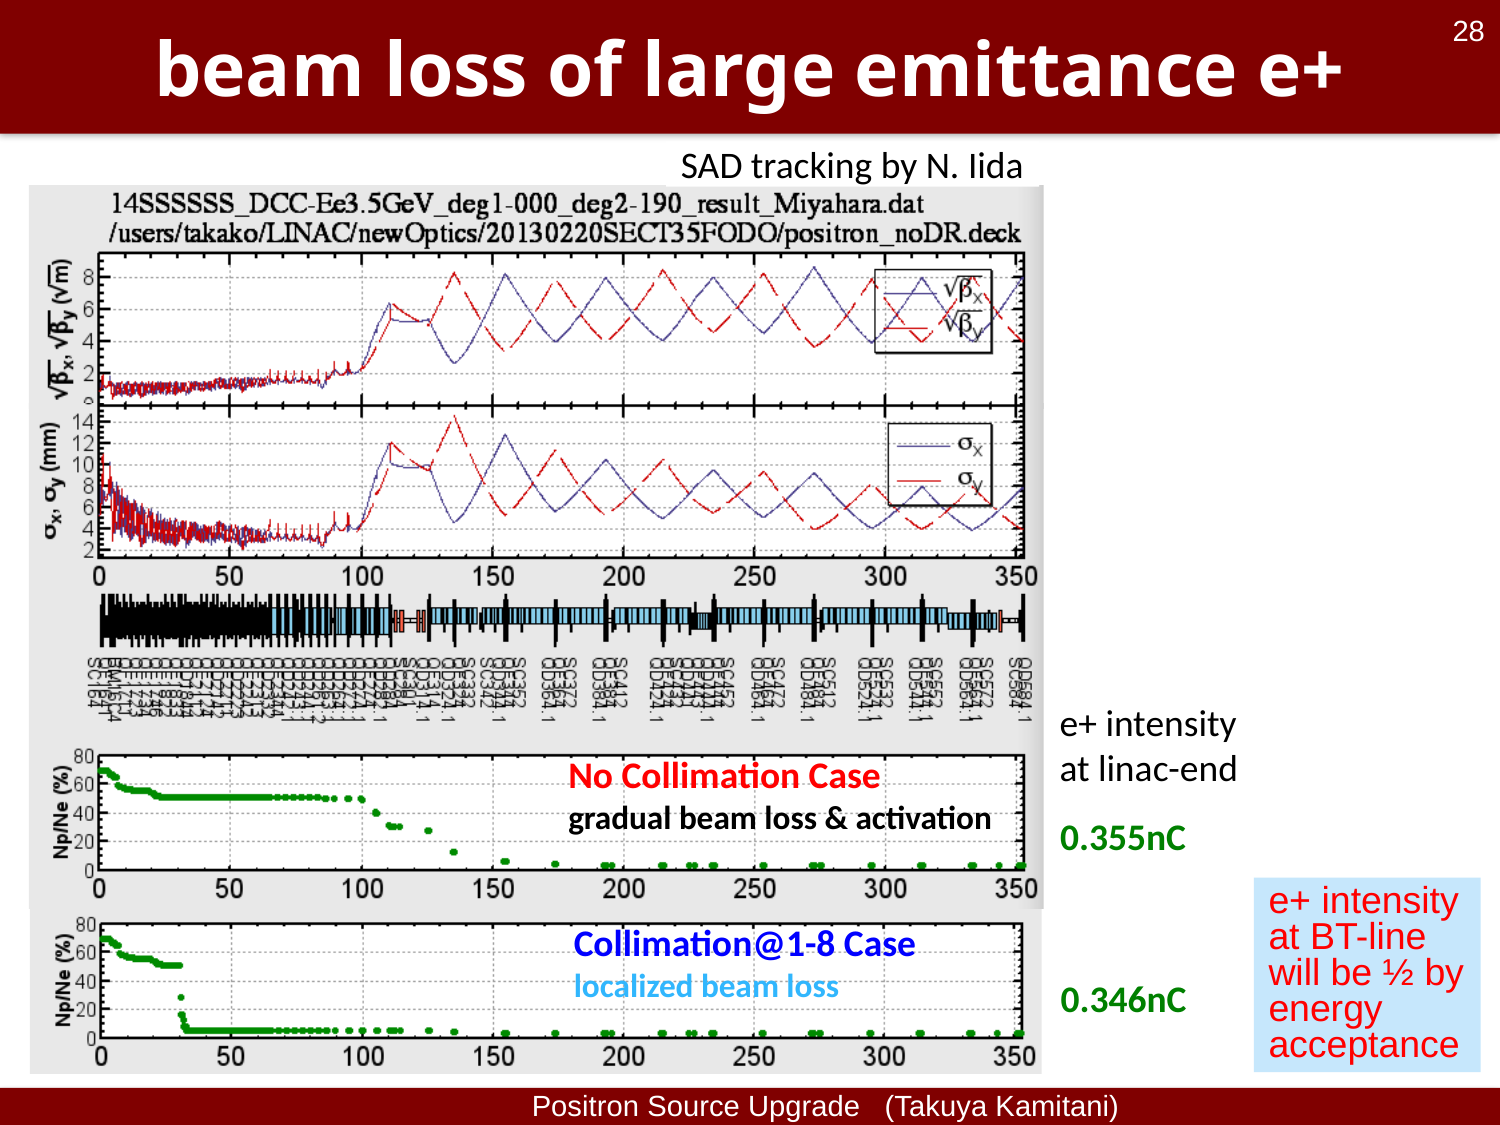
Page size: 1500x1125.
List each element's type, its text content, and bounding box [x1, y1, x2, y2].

slide_number 28 [1411, 0, 1500, 60]
title beam loss of large emittance e+ [0, 0, 1500, 134]
text_box 0.346nC [1046, 967, 1202, 1028]
text_box e+ intensity at BT-line will be ½ by energy acceptance [1253, 877, 1481, 1073]
text_box SAD tracking by N. Iida [666, 141, 1040, 184]
text_box e+ intensity at linac-end [1049, 691, 1254, 797]
picture [28, 185, 1044, 1074]
text_box 0.355nC [1049, 805, 1201, 866]
